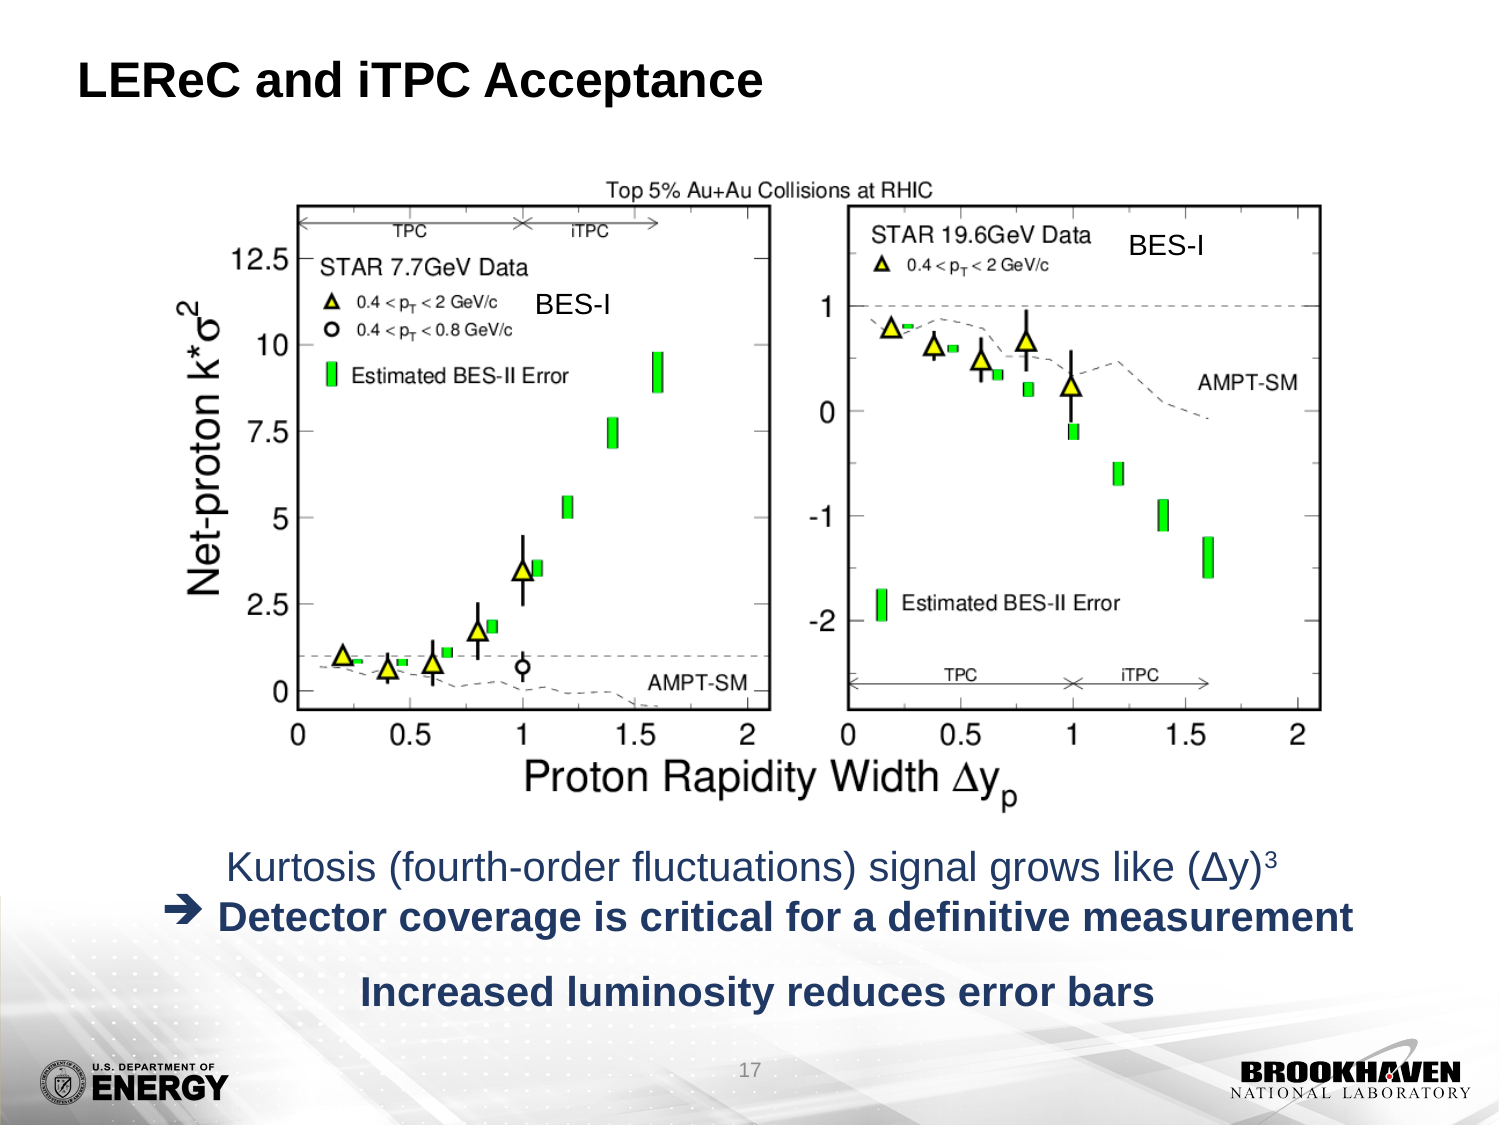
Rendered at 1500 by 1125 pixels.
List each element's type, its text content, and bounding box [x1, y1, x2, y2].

picture [0, 7, 1500, 1125]
text_box Kurtosis (fourth-order fluctuations) signal grows like (Δy)3 Detector coverage is critical for a definitive measurement Increased luminosity reduces error bars [141, 832, 1375, 1022]
slide_number 17 [581, 1039, 919, 1100]
title LEReC and iTPC Acceptance [63, 46, 1430, 151]
